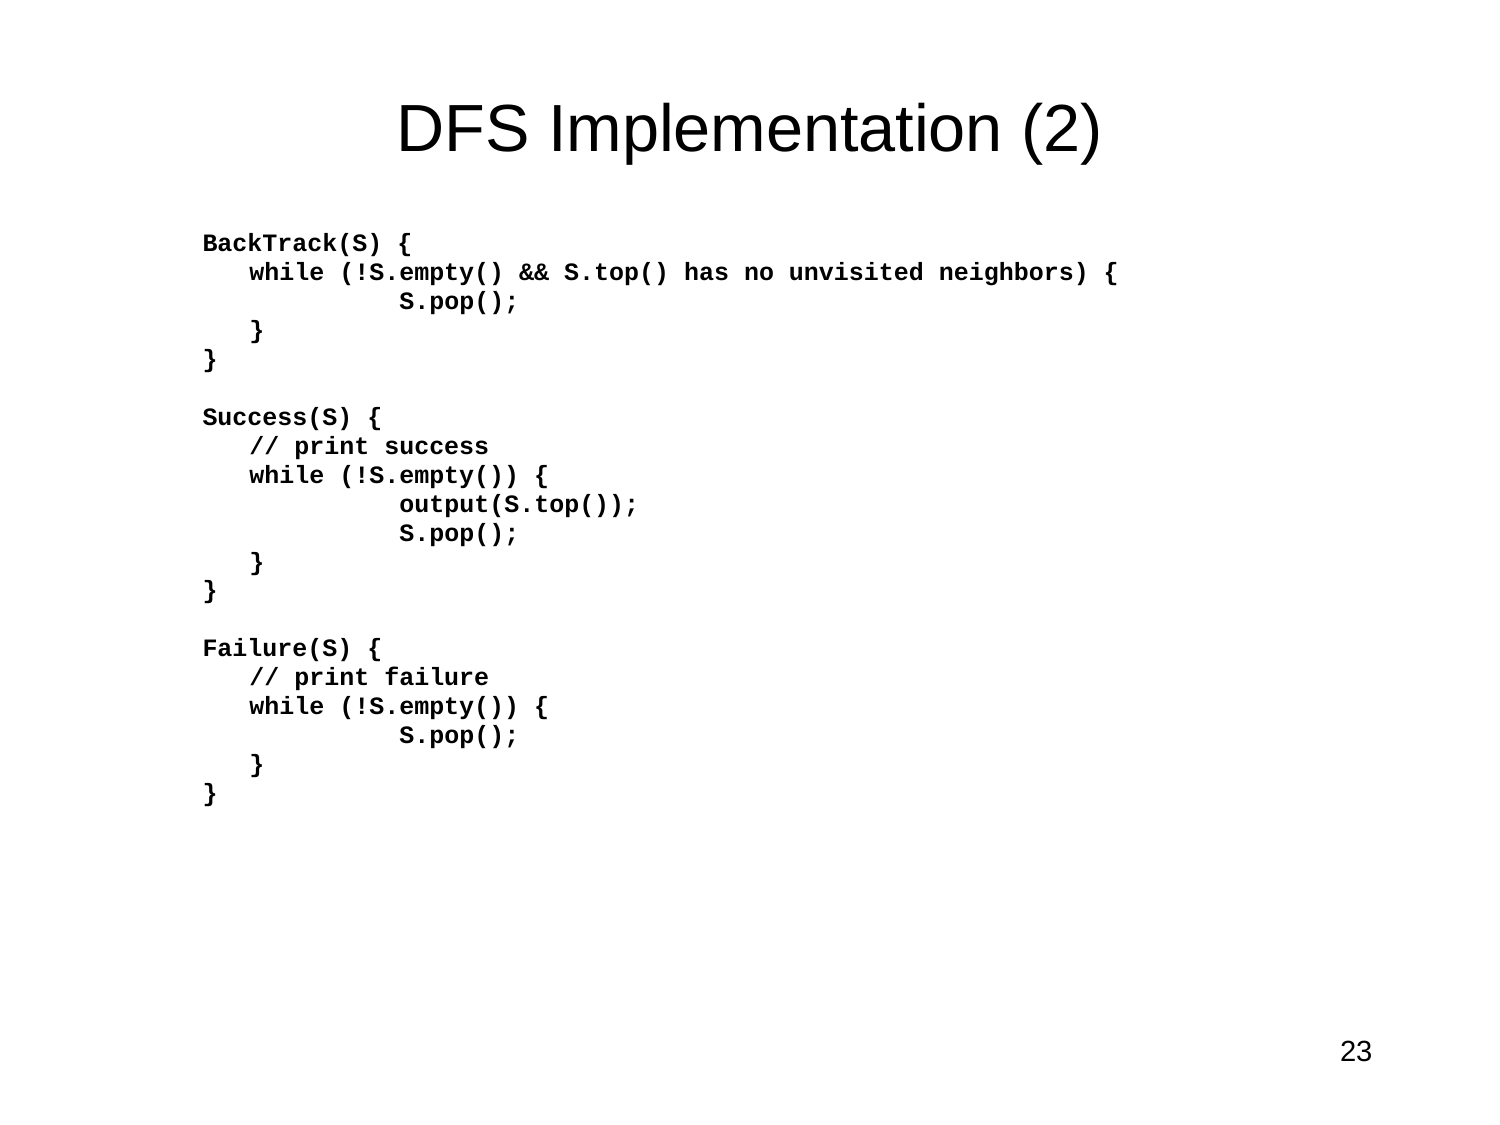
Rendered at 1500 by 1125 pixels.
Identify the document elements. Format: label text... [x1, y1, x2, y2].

slide_number 23 [1074, 1024, 1388, 1101]
list BackTrack(S) { while (!S.empty() && S.top() has no unvisited neighbors) { S.pop(); } } Success(S) { // print success while (!S.empty()) { output(S.top()); S.pop(); } } Failure(S) { // print failure while (!S.empty()) { S.pop(); } } [112, 224, 1388, 1000]
title DFS Implementation (2) [112, 62, 1388, 188]
